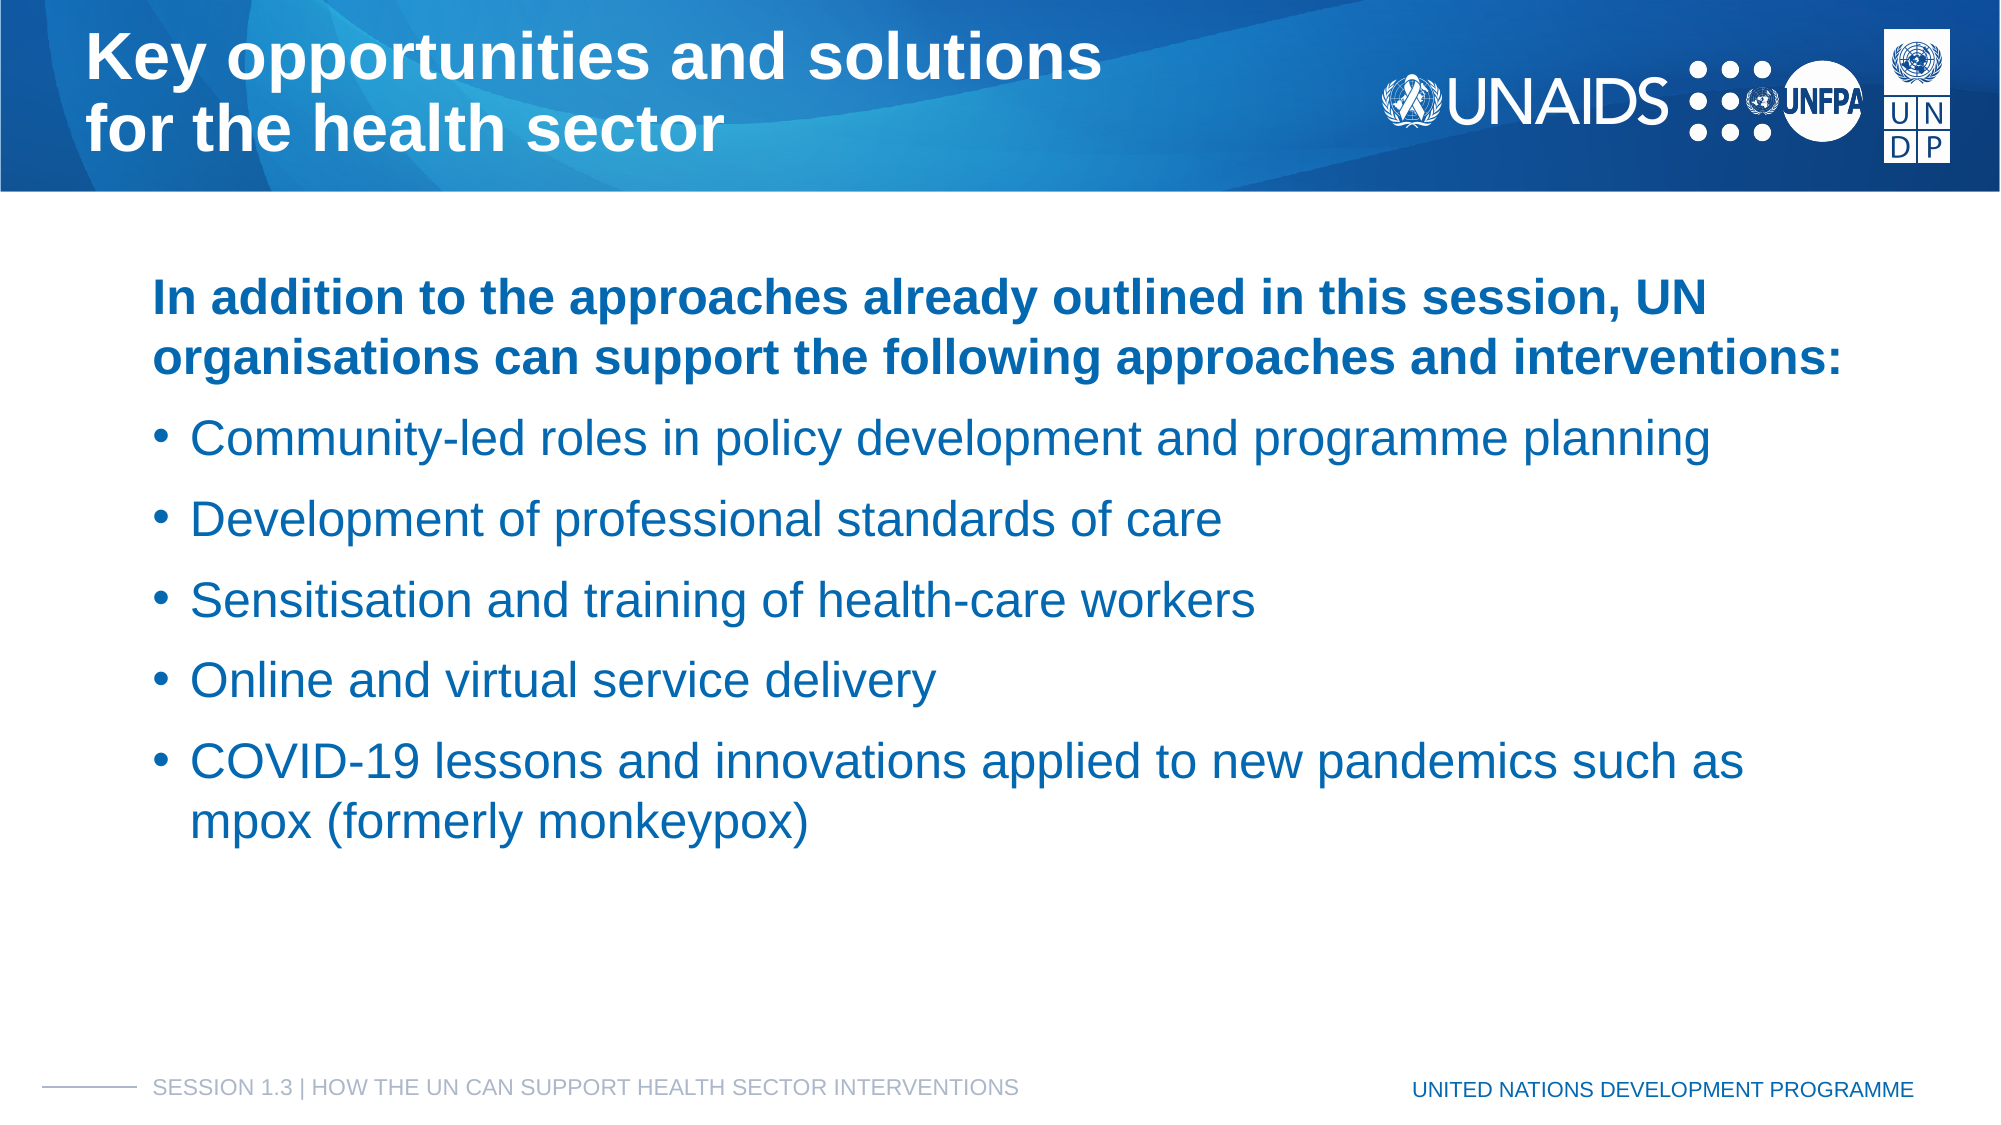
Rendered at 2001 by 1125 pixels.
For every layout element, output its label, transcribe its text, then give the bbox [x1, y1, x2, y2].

list In addition to the approaches already outlined in this session, UN organisations can support the following approaches and interventions: Community-led roles in policy development and programme planning Development of professional standards of care Sensitisation and training of health-care workers Online and virtual service delivery COVID-19 lessons and innovations applied to new pandemics such as mpox (formerly monkeypox) [137, 257, 1863, 1003]
title Key opportunities and solutions for the health sector [70, 40, 1796, 174]
text_box SESSION 1.3 | HOW THE UN CAN SUPPORT HEALTH SECTOR INTERVENTIONS [137, 1065, 1213, 1108]
picture [0, 0, 2000, 192]
